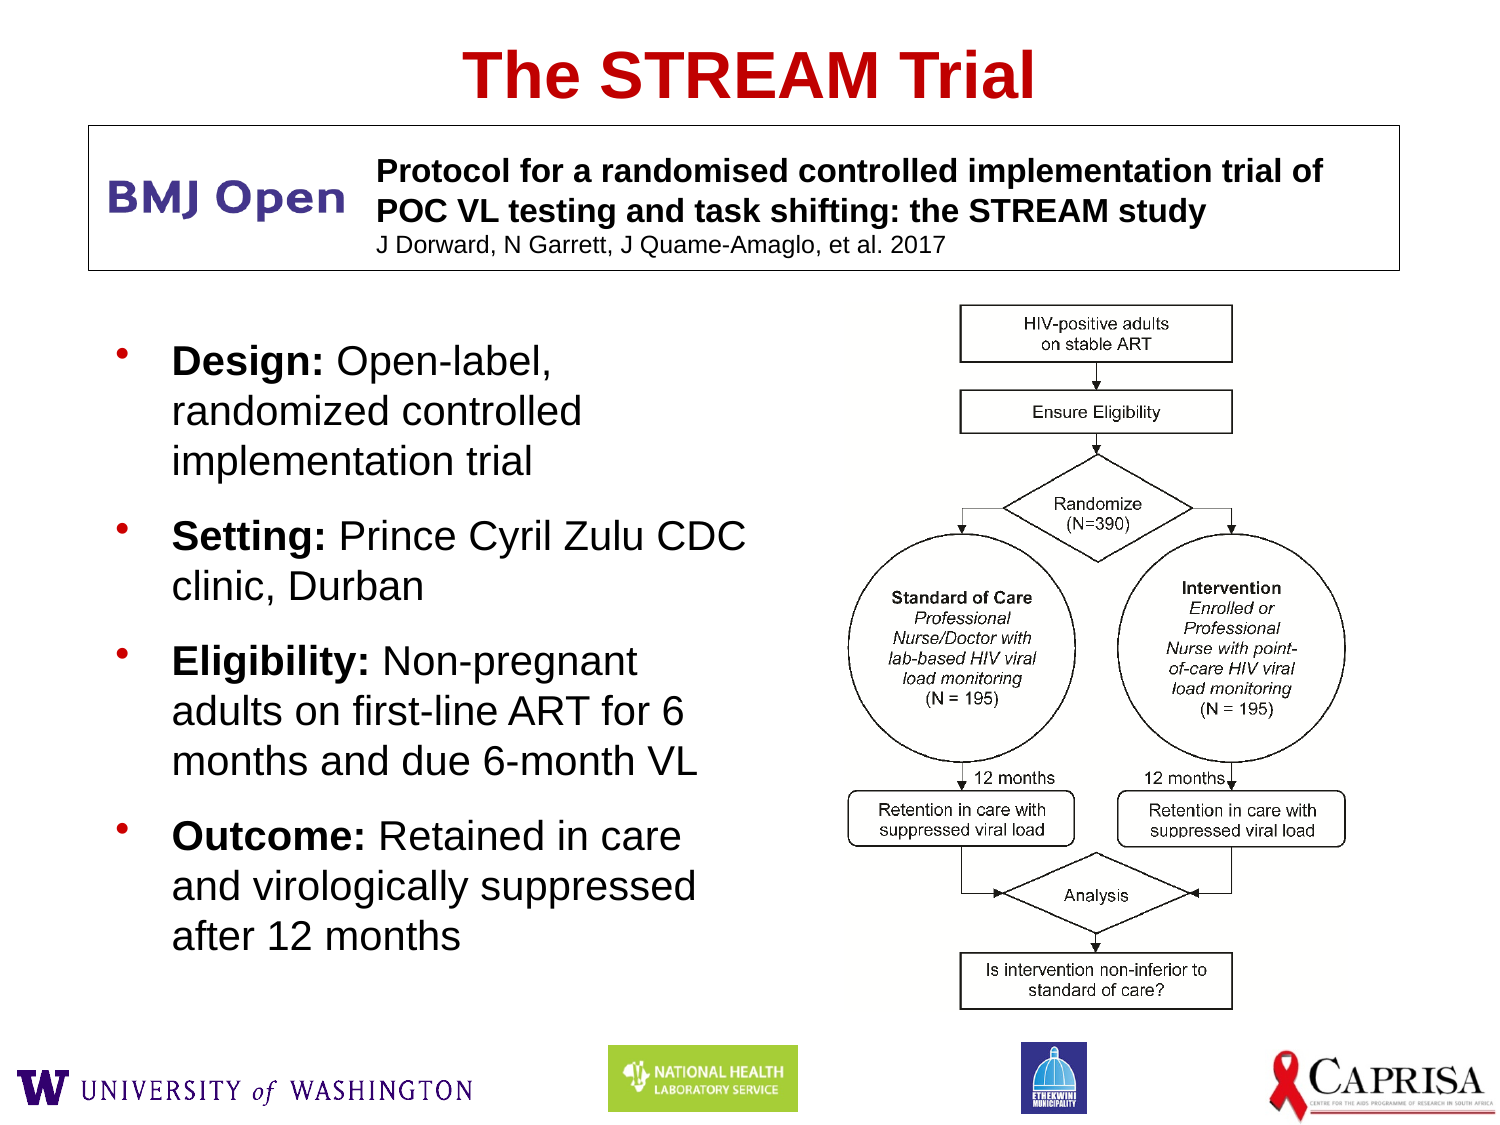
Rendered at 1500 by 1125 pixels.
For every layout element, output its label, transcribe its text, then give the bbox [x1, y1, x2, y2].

picture [17, 1070, 473, 1107]
picture [608, 1044, 798, 1112]
title The STREAM Trial [0, 18, 1500, 126]
picture [1265, 1049, 1497, 1125]
picture [1021, 1042, 1087, 1114]
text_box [88, 125, 1400, 271]
picture [844, 302, 1348, 1012]
list Design: Open-label, randomized controlled implementation trial Setting: Prince Cyril Zulu CDC clinic, Durban Eligibility: Non-pregnant adults on first-line ART for 6 months and due 6-month VL Outcome: Retained in care and virologically suppressed after 12 months [100, 326, 772, 1002]
